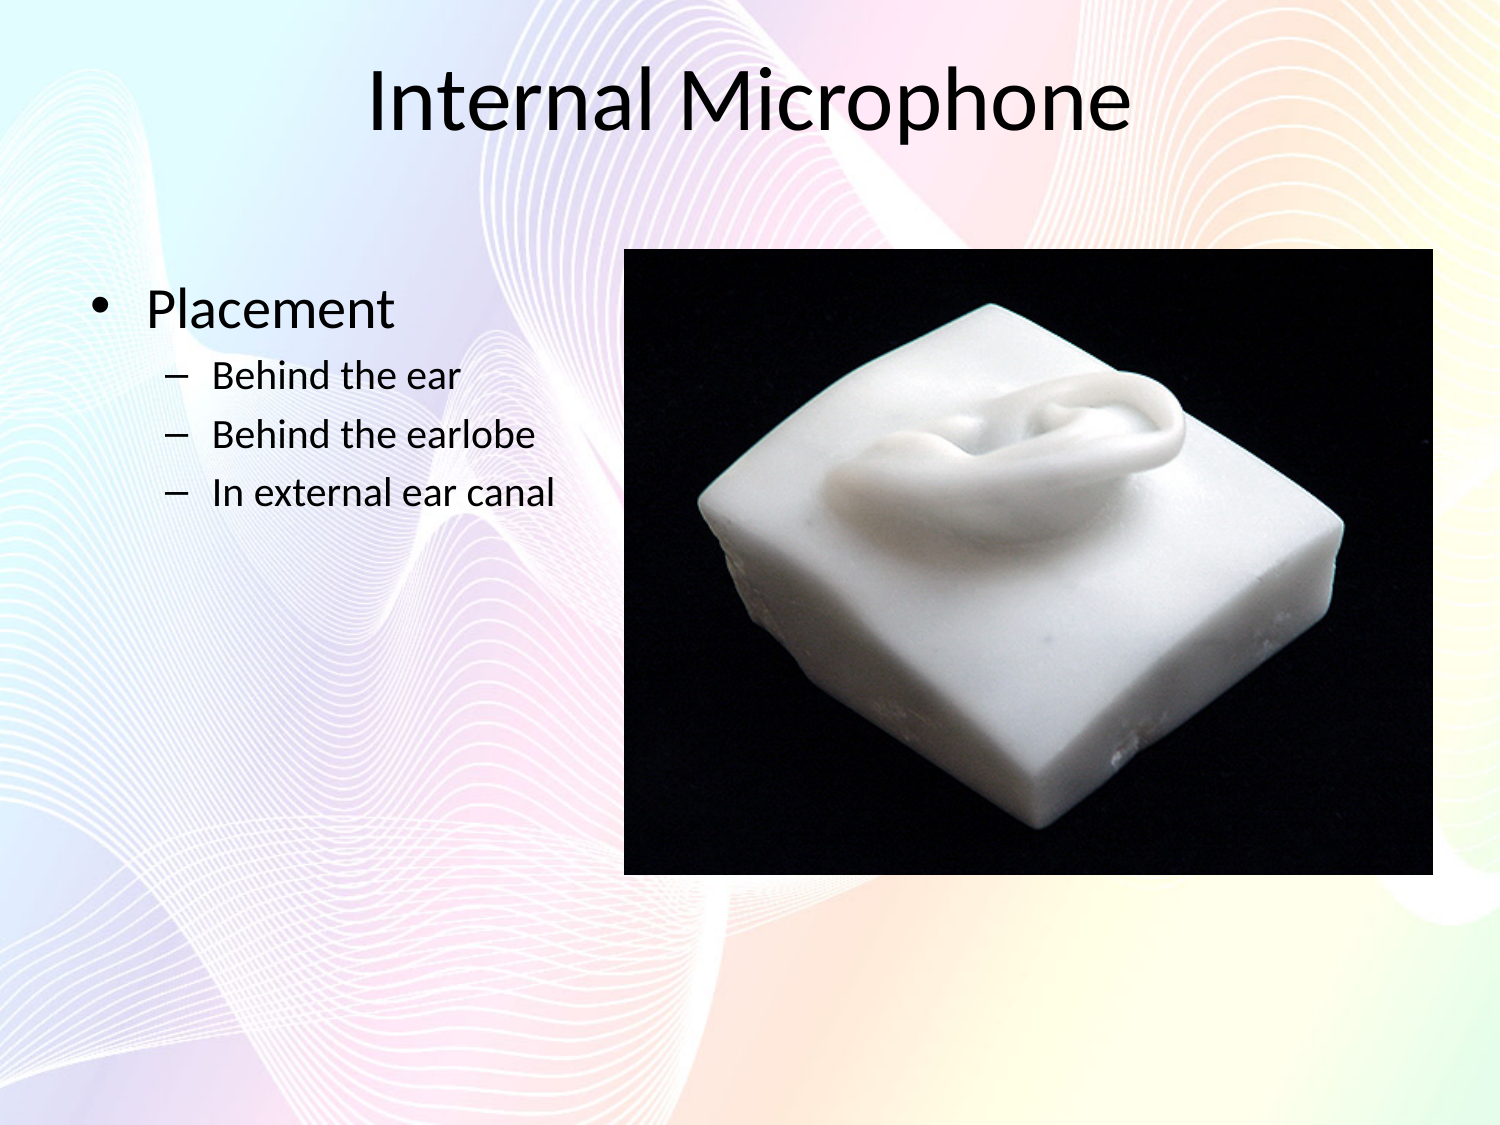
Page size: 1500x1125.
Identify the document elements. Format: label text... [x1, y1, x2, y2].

list Placement Behind the ear Behind the earlobe In external ear canal [75, 262, 619, 1005]
title Internal Microphone [75, 0, 1425, 188]
picture [0, 0, 1500, 1125]
text_box [412, 474, 1075, 1125]
